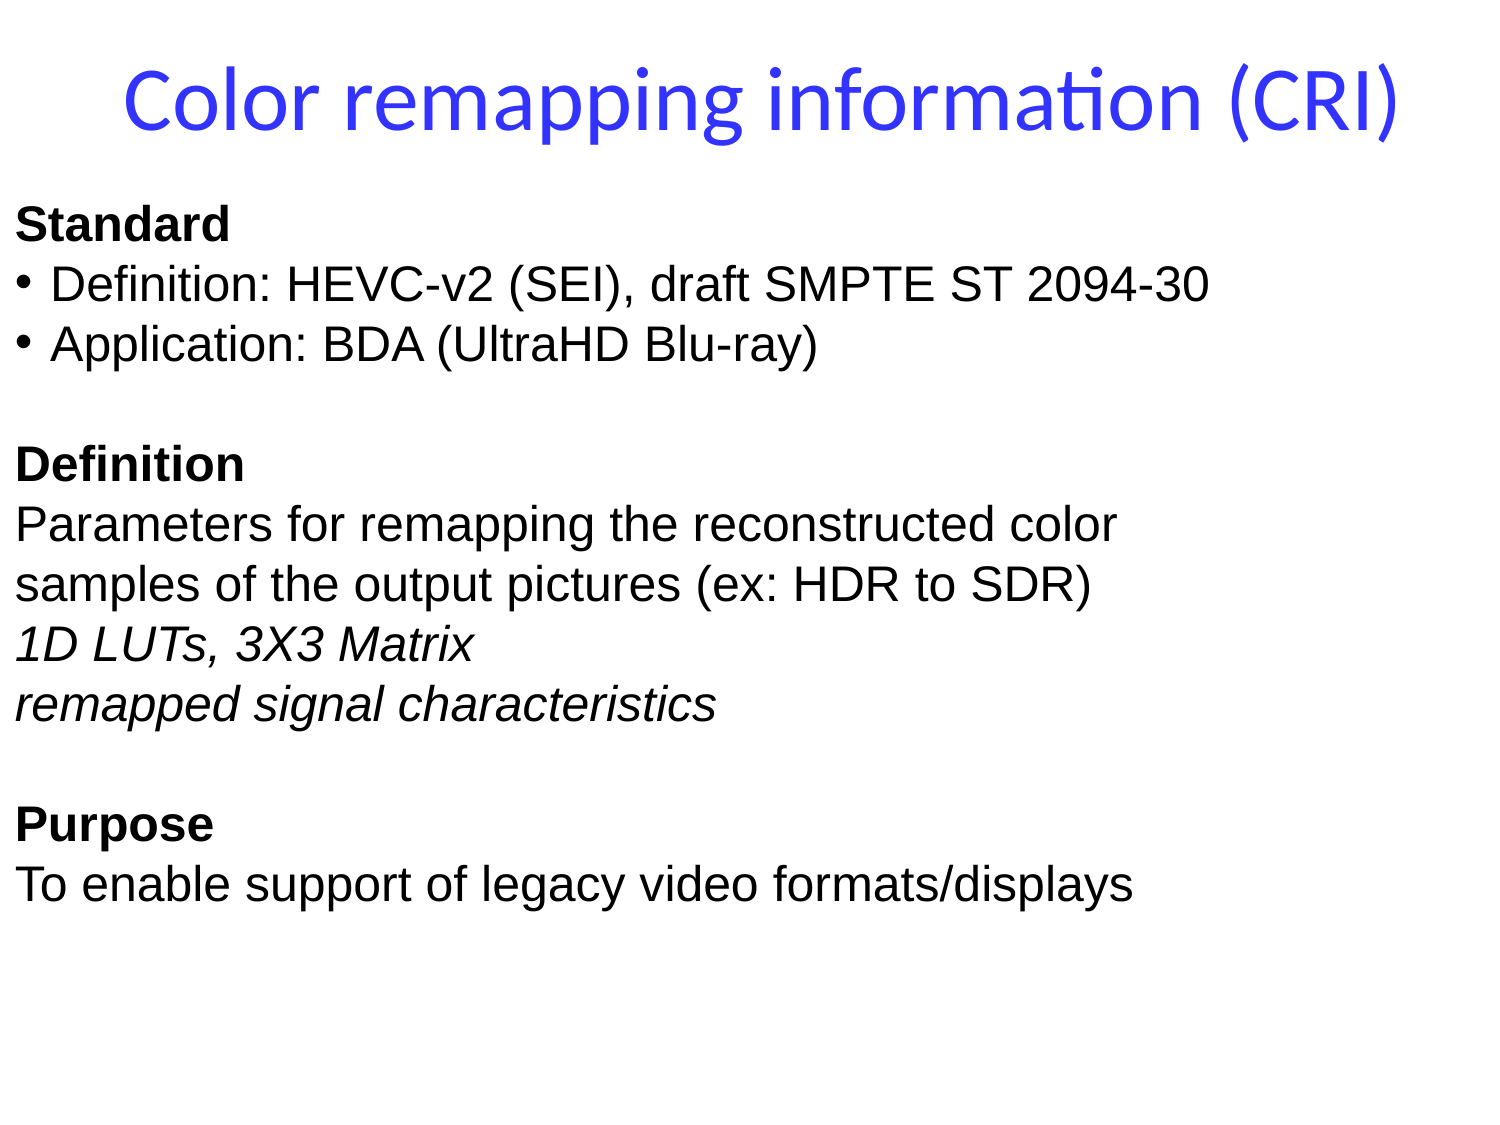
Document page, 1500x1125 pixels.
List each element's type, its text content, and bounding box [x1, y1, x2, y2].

text_box Standard Definition: HEVC-v2 (SEI), draft SMPTE ST 2094-30 Application: BDA (UltraHD Blu-ray) Definition Parameters for remapping the reconstructed color samples of the output pictures (ex: HDR to SDR) 1D LUTs, 3X3 Matrix remapped signal characteristics Purpose To enable support of legacy video formats/displays [0, 184, 1264, 980]
title Color remapping information (CRI) [88, 1, 1439, 188]
